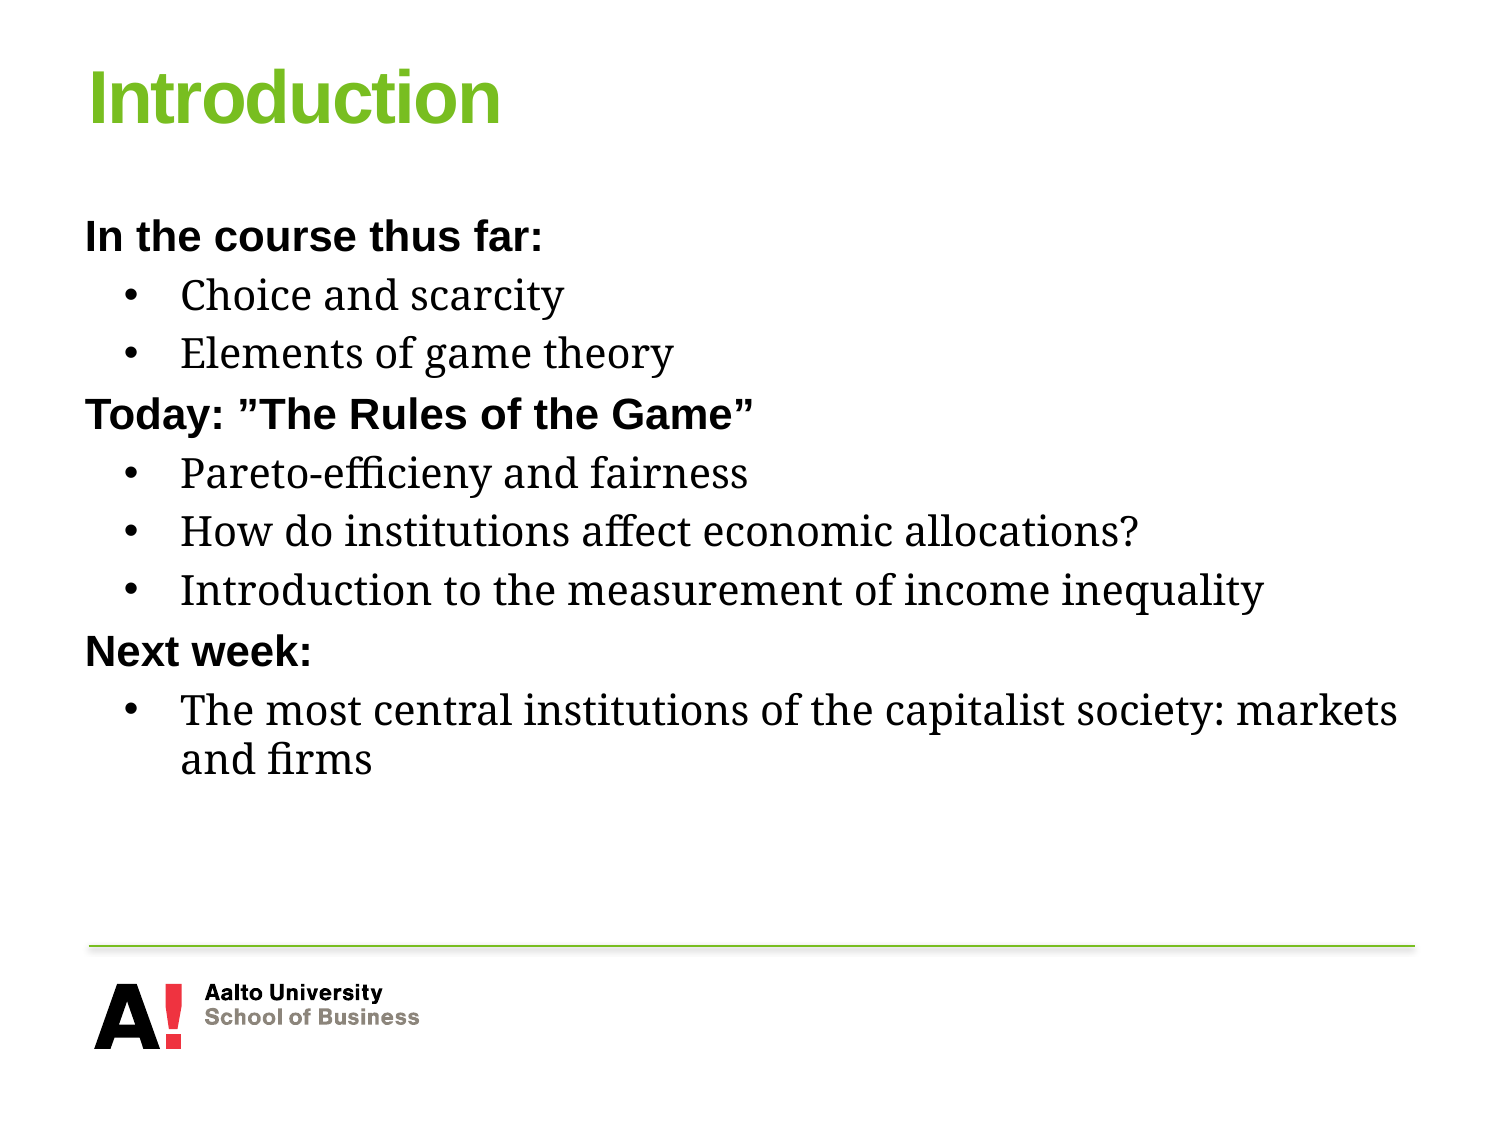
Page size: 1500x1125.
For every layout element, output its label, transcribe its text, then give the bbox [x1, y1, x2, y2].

title Introduction [88, 62, 1415, 259]
list In the course thus far: Choice and scarcity Elements of game theory Today: ”The Rules of the Game” Pareto-efficieny and fairness How do institutions affect economic allocations? Introduction to the measurement of income inequality Next week: The most central institutions of the capitalist society: markets and firms [85, 208, 1412, 837]
